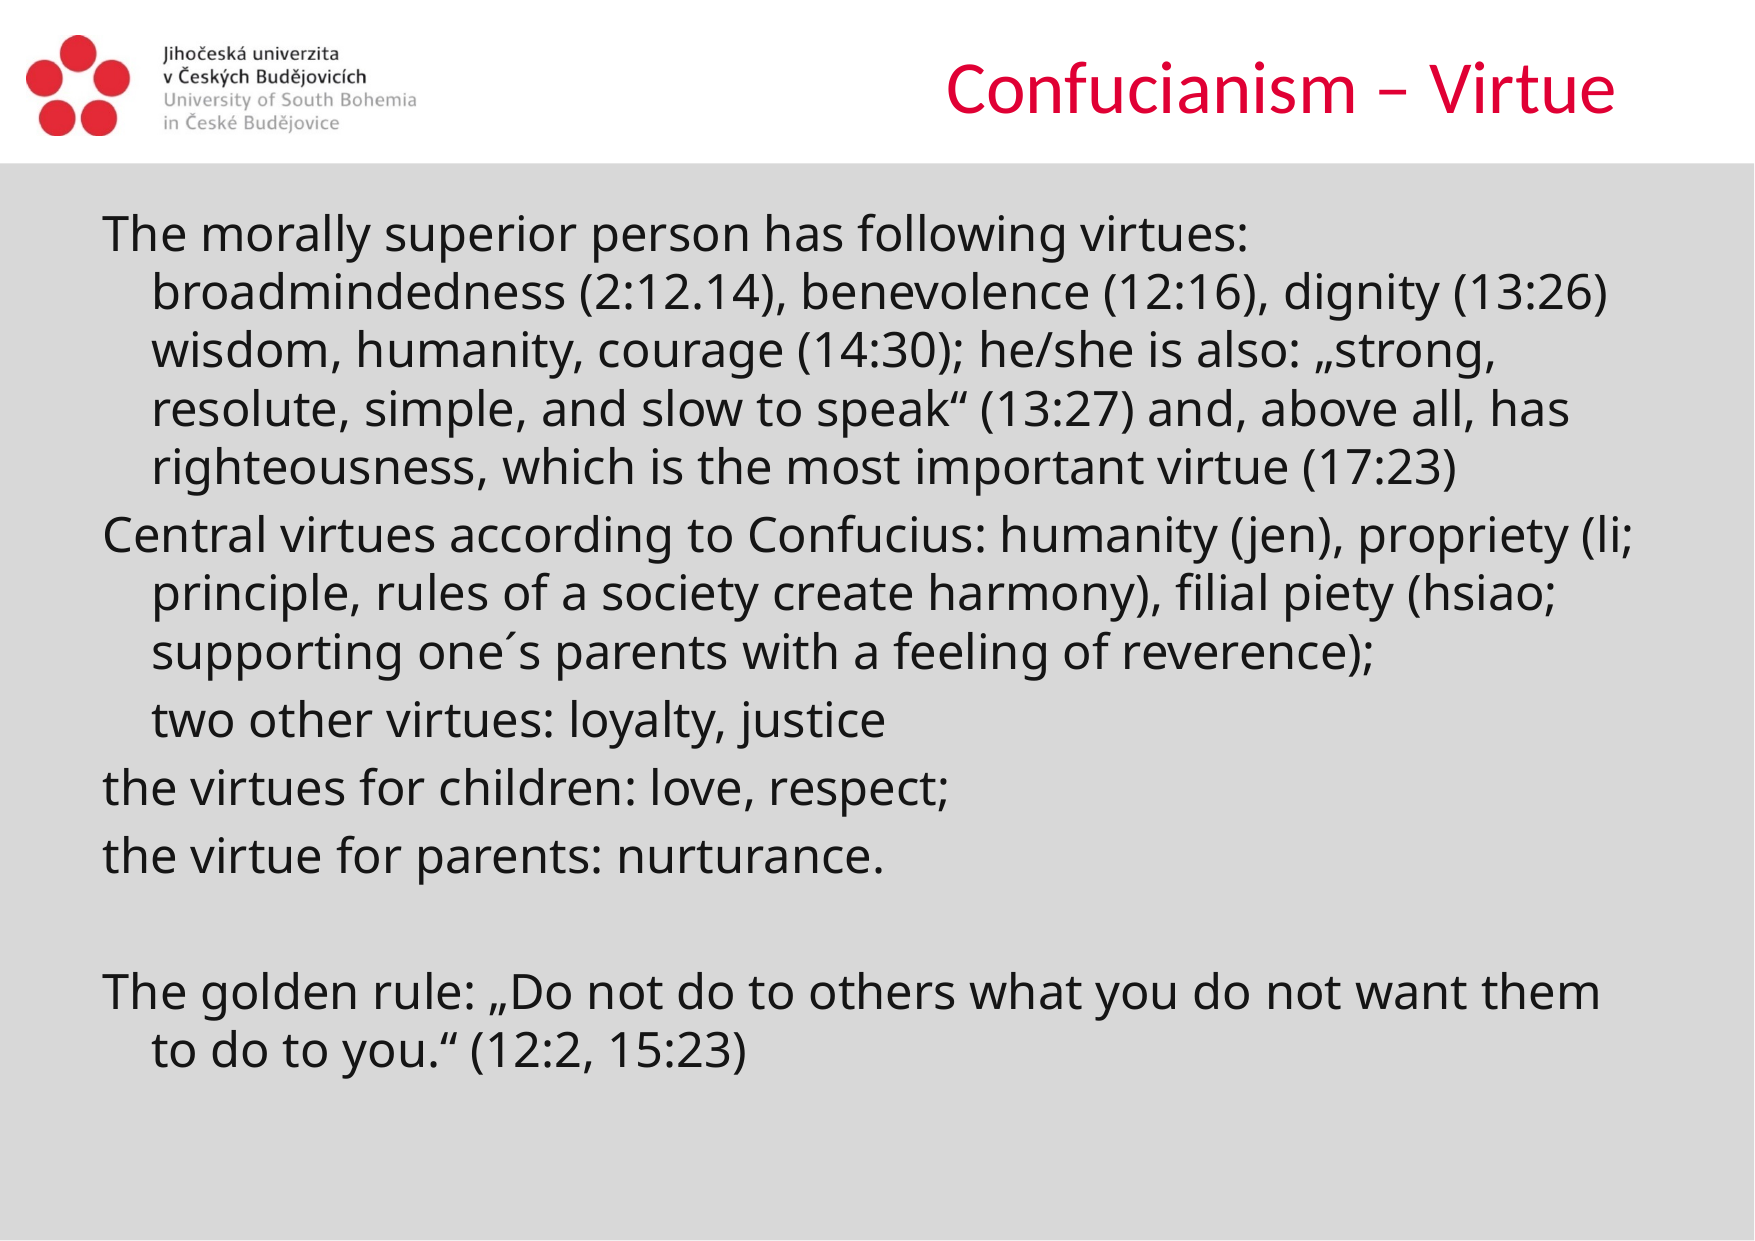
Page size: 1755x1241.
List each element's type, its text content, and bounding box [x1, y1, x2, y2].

list The morally superior person has following virtues: broadmindedness (2:12.14), benevolence (12:16), dignity (13:26) wisdom, humanity, courage (14:30); he/she is also: „strong, resolute, simple, and slow to speak“ (13:27) and, above all, has righteousness, which is the most important virtue (17:23) Central virtues according to Confucius: humanity (jen), propriety (li; principle, rules of a society create harmony), filial piety (hsiao; supporting one´s parents with a feeling of reverence); two other virtues: loyalty, justice the virtues for children: love, respect; the virtue for parents: nurturance. The golden rule: „Do not do to others what you do not want them to do to you.“ (12:2, 15:23) [87, 194, 1667, 1109]
title Confucianism – Virtue [448, 29, 1667, 139]
picture [26, 35, 417, 136]
